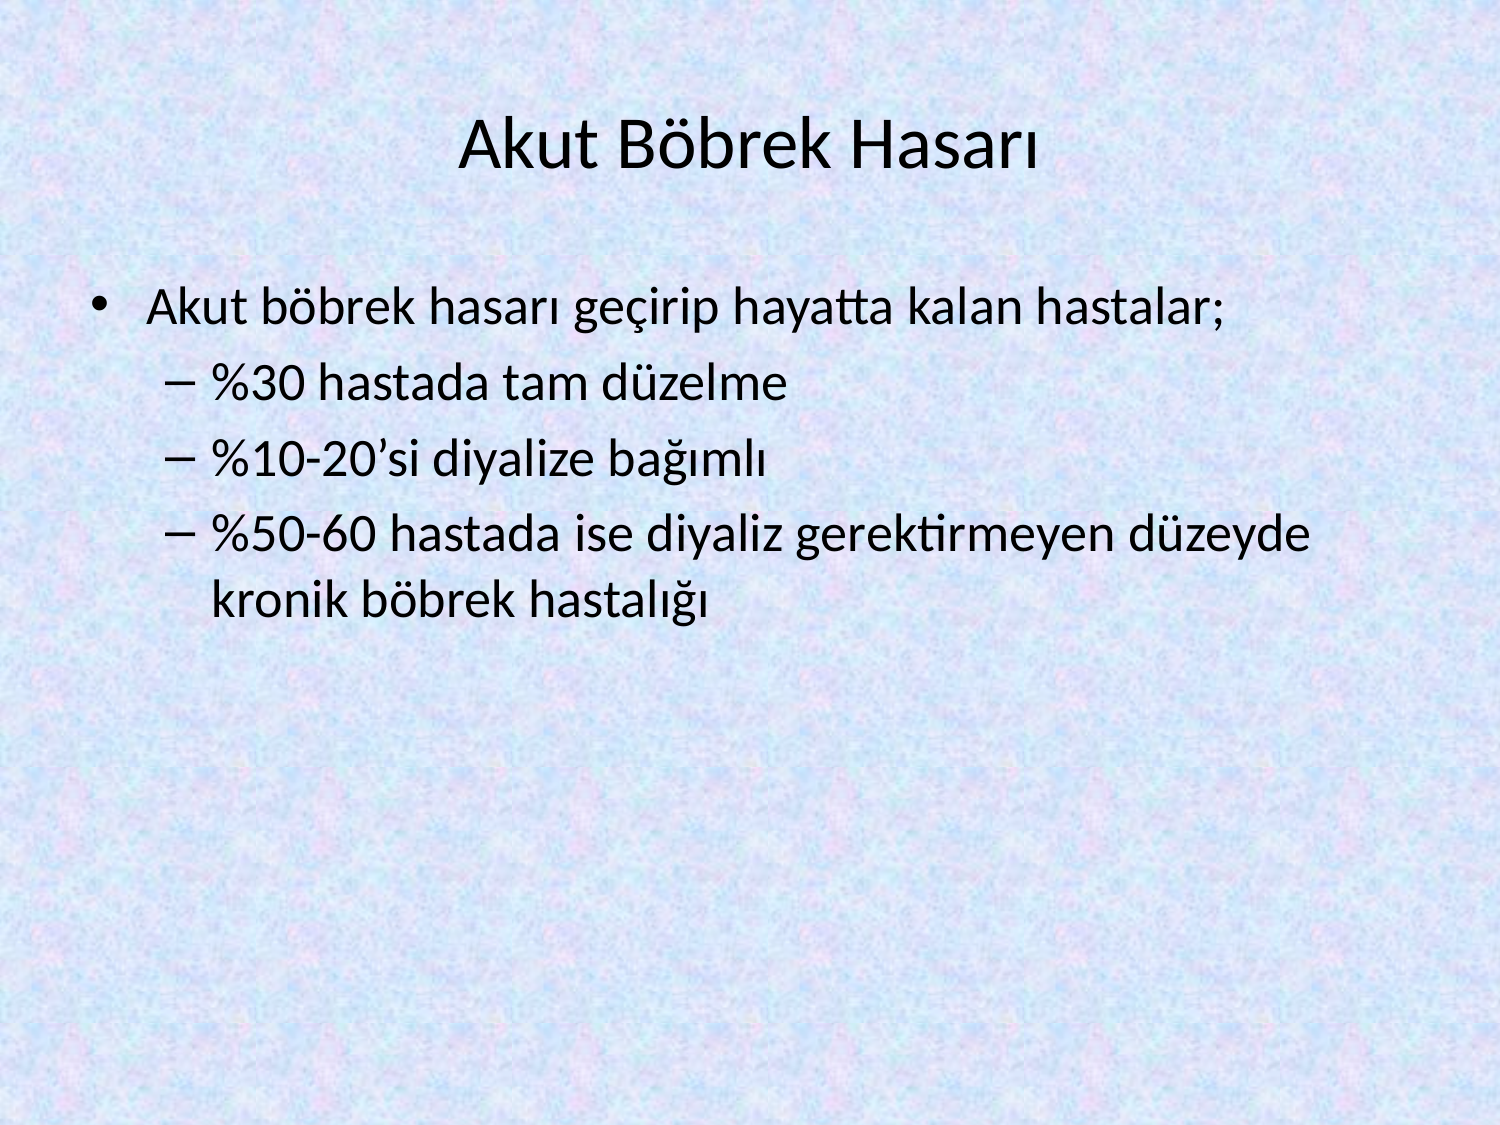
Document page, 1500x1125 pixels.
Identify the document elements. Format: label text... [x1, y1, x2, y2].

title Akut Böbrek Hasarı [75, 45, 1425, 233]
list Akut böbrek hasarı geçirip hayatta kalan hastalar; %30 hastada tam düzelme %10-20’si diyalize bağımlı %50-60 hastada ise diyaliz gerektirmeyen düzeyde kronik böbrek hastalığı [75, 262, 1425, 1005]
text_box [0, 0, 1500, 1125]
